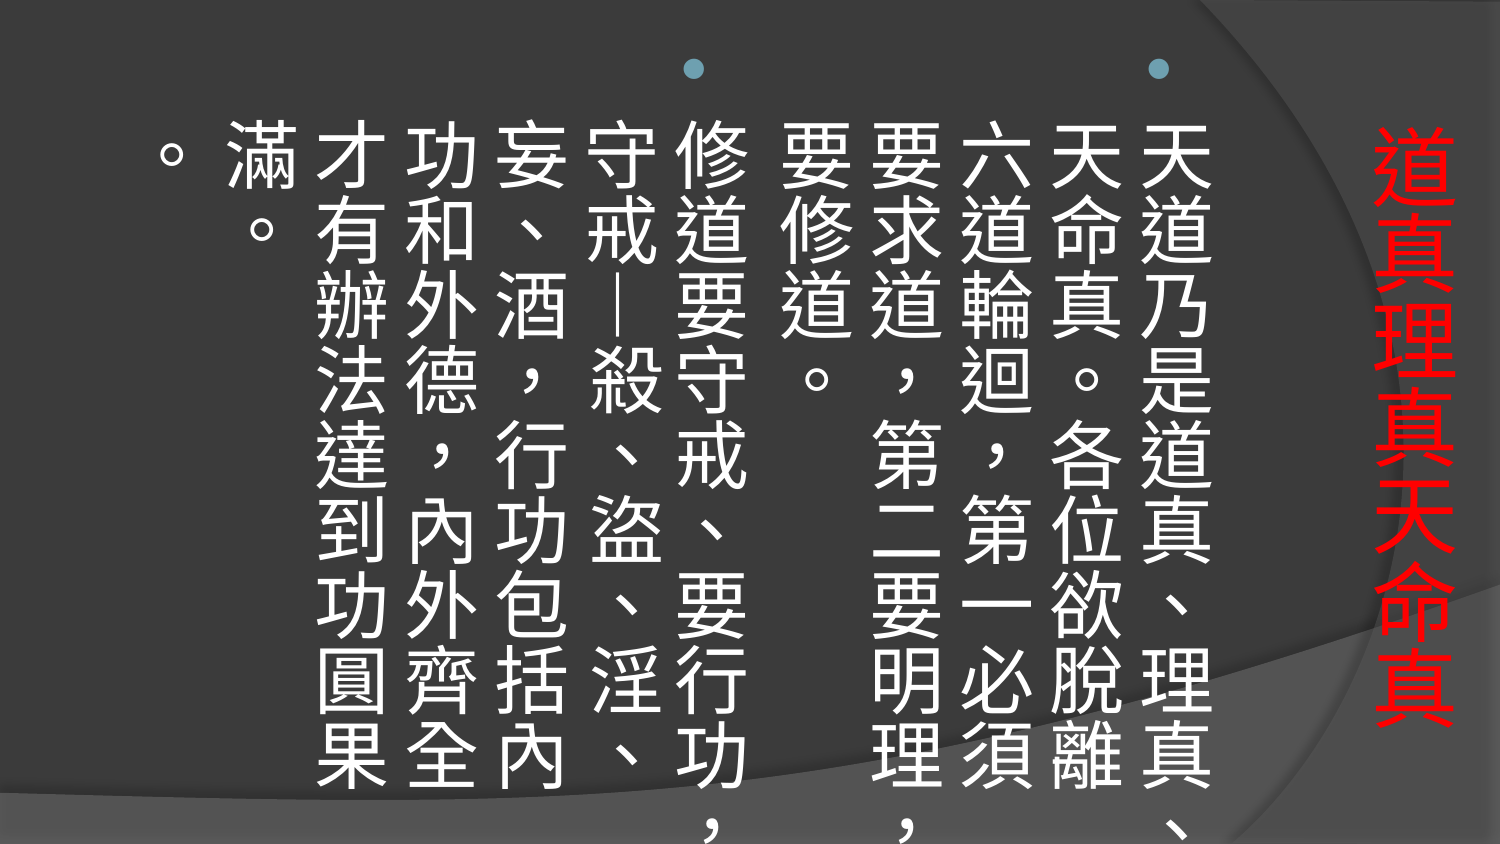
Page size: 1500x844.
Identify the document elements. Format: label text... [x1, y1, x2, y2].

title 道真理真天命真 [1352, 43, 1473, 812]
list 天道乃是道真、理真、天命真。各位欲脫離六道輪迴，第一必須要求道，第二要明理，要修道。 修道要守戒、要行功，守戒—殺、盜、淫、妄、酒，行功包括內功和外德，內外齊全才有辦法達到功圓果滿。 。 [29, 33, 1329, 812]
